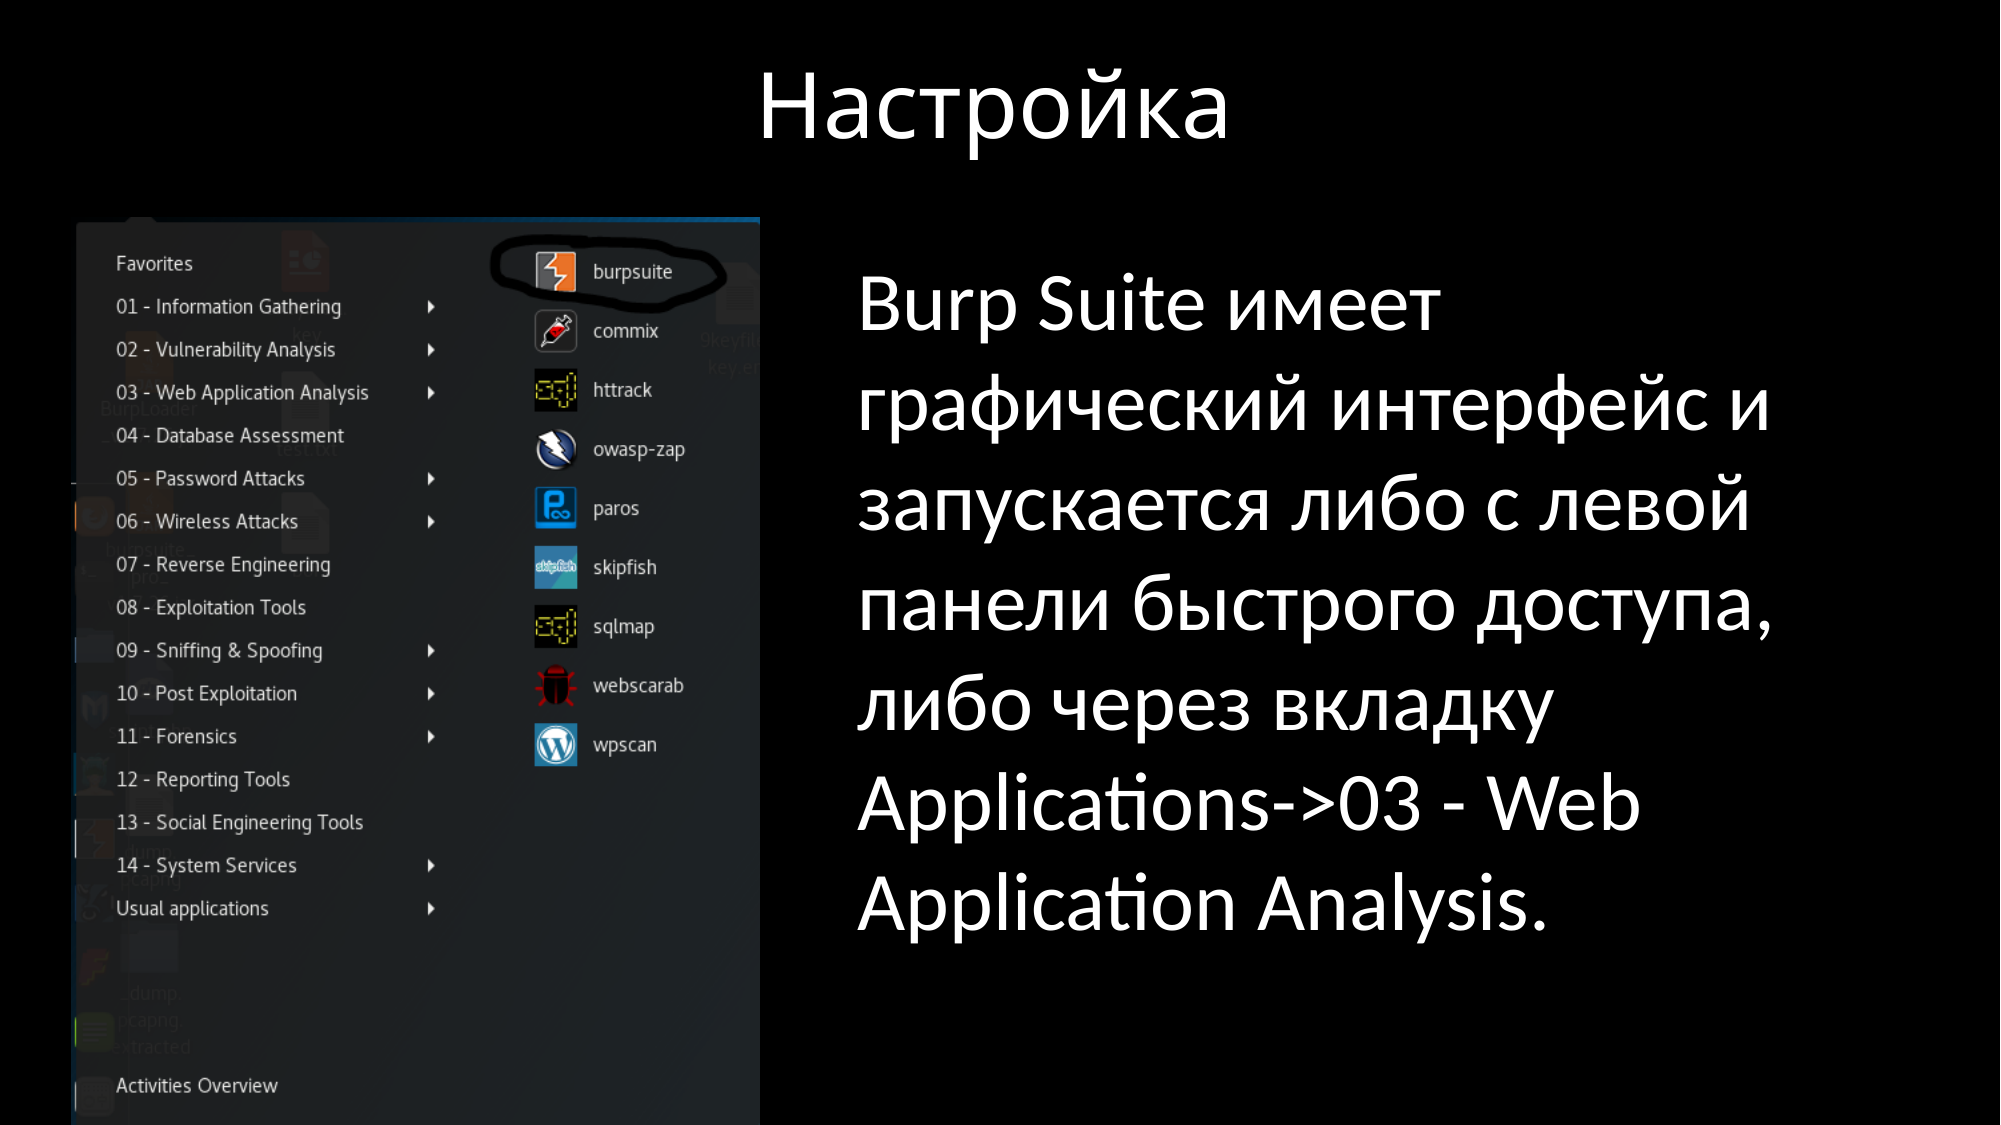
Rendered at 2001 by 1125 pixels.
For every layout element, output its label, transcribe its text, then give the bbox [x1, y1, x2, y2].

title Настройка [131, 0, 1857, 218]
text_box Burp Suite имеет графический интерфейс и запускается либо с левой панели быстрого доступа, либо через вкладку Applications->03 - Web Application Analysis. [842, 239, 1803, 1055]
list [71, 217, 760, 1125]
